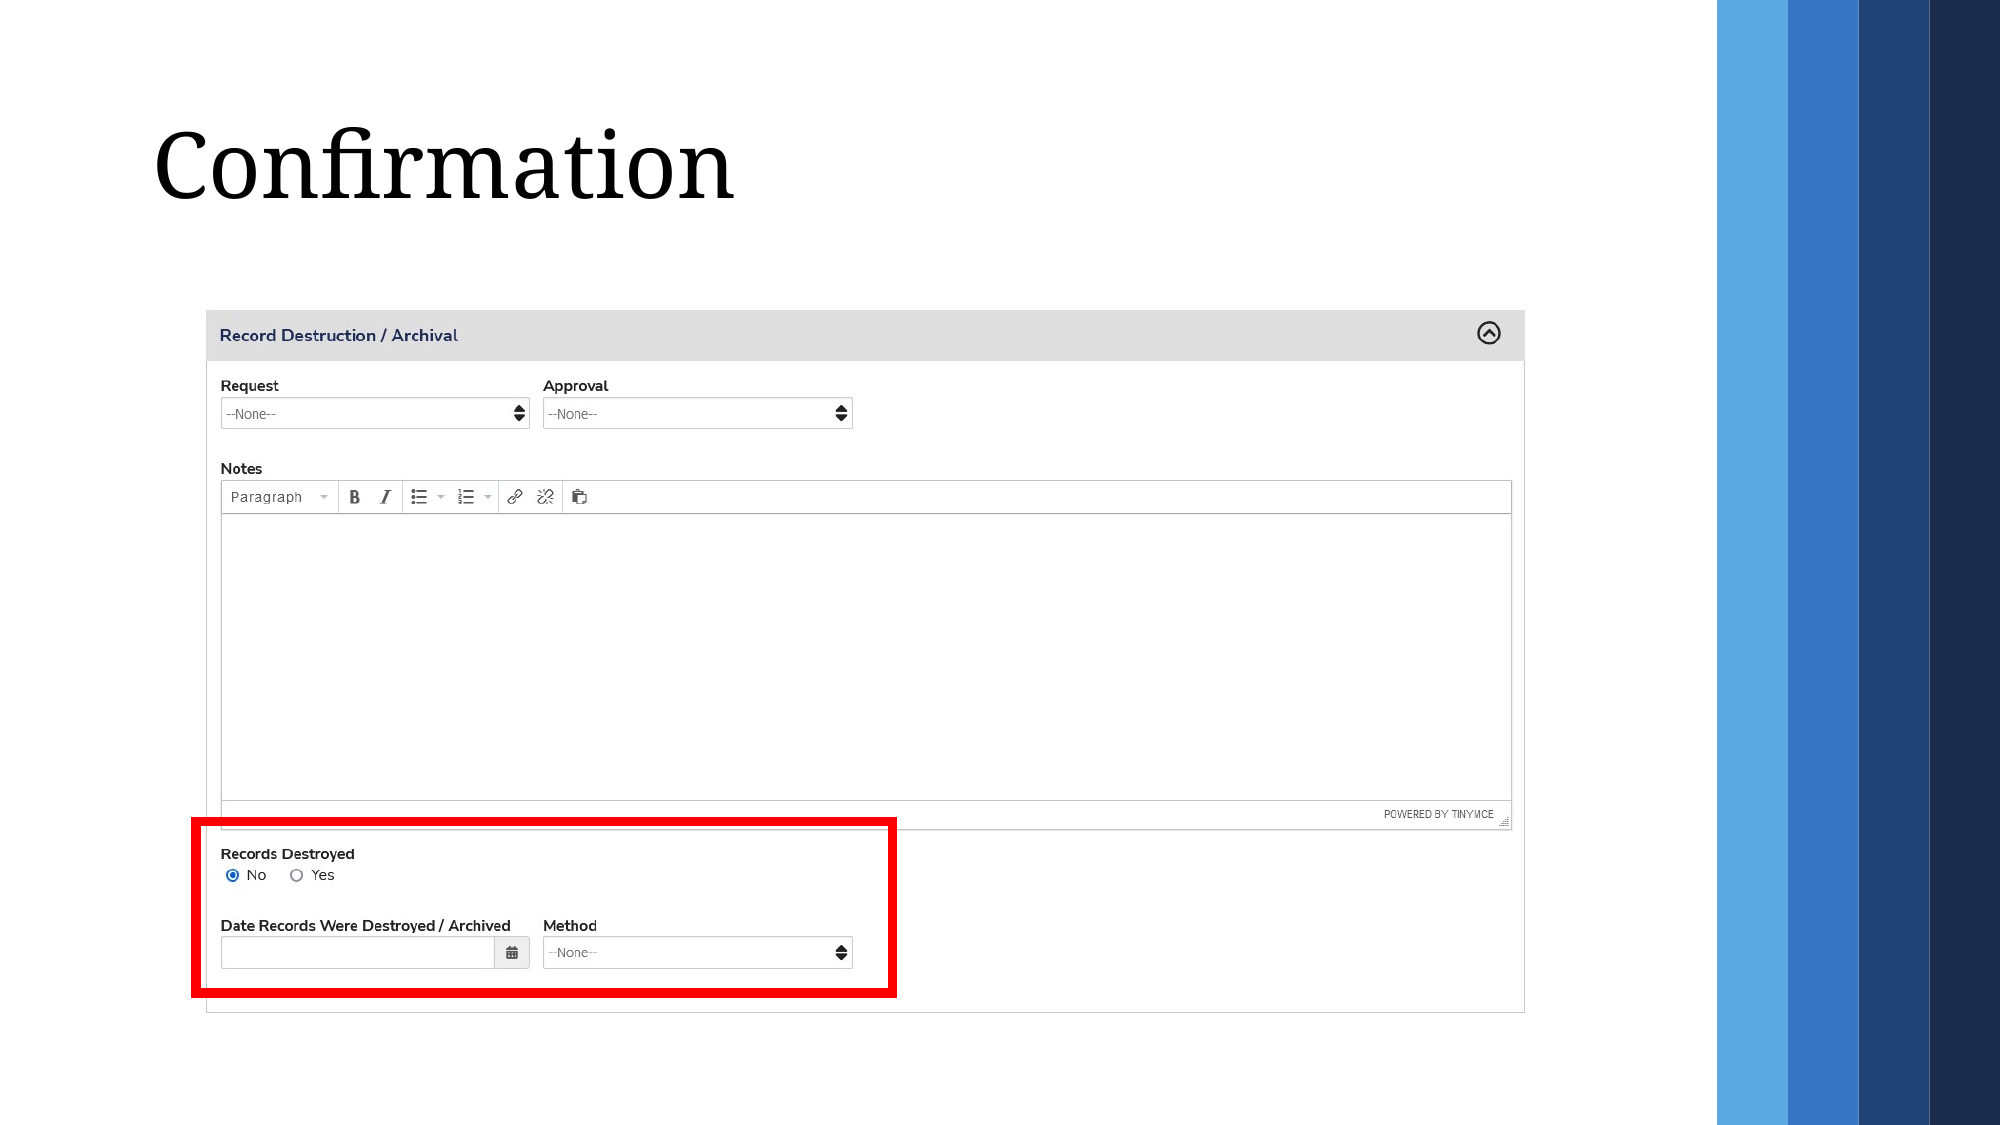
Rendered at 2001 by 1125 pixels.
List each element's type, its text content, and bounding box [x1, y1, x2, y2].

text_box [1928, 0, 2000, 1125]
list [196, 299, 1536, 1014]
text_box [1789, 0, 1860, 1125]
title Confirmation [137, 59, 1716, 278]
text_box [1716, 0, 1789, 1125]
text_box [1860, 0, 1928, 1125]
